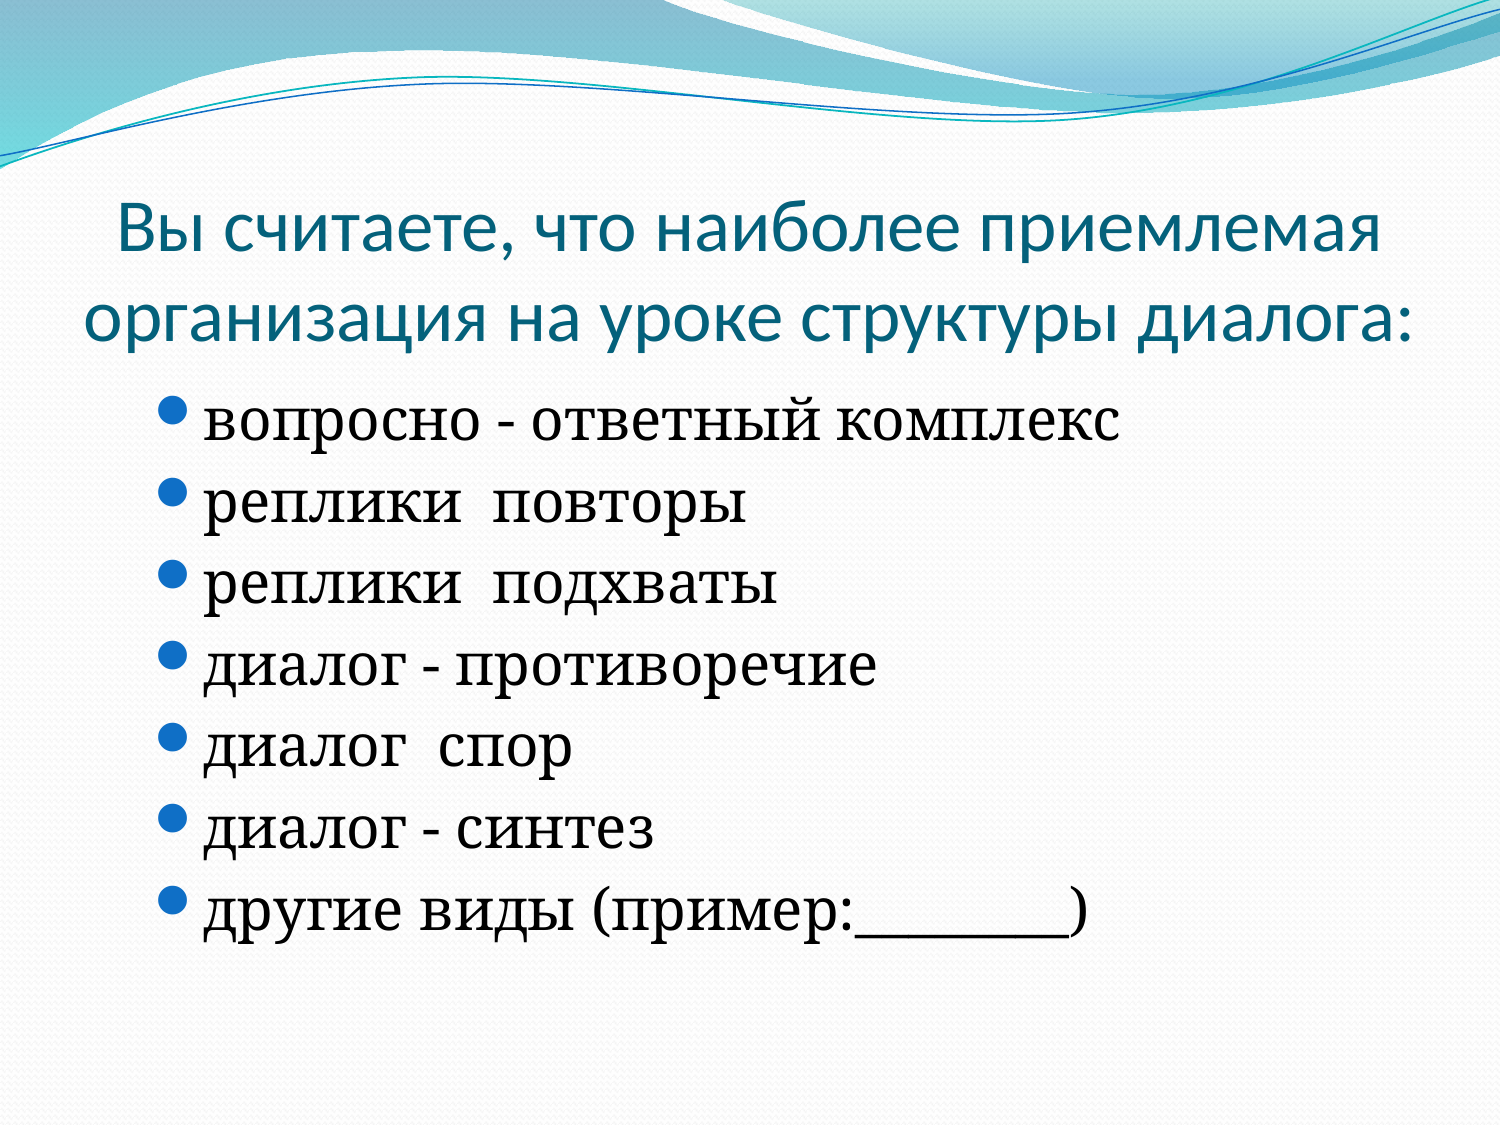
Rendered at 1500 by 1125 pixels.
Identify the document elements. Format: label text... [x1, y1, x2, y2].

title Вы считаете, что наиболее приемлемая организация на уроке структуры диалога: [75, 115, 1425, 375]
list вопросно - ответный комплекс реплики ­ повторы реплики ­ подхваты диалог - противоречие диалог ­ спор диалог - синтез другие виды (пример:________) [75, 375, 1425, 1038]
